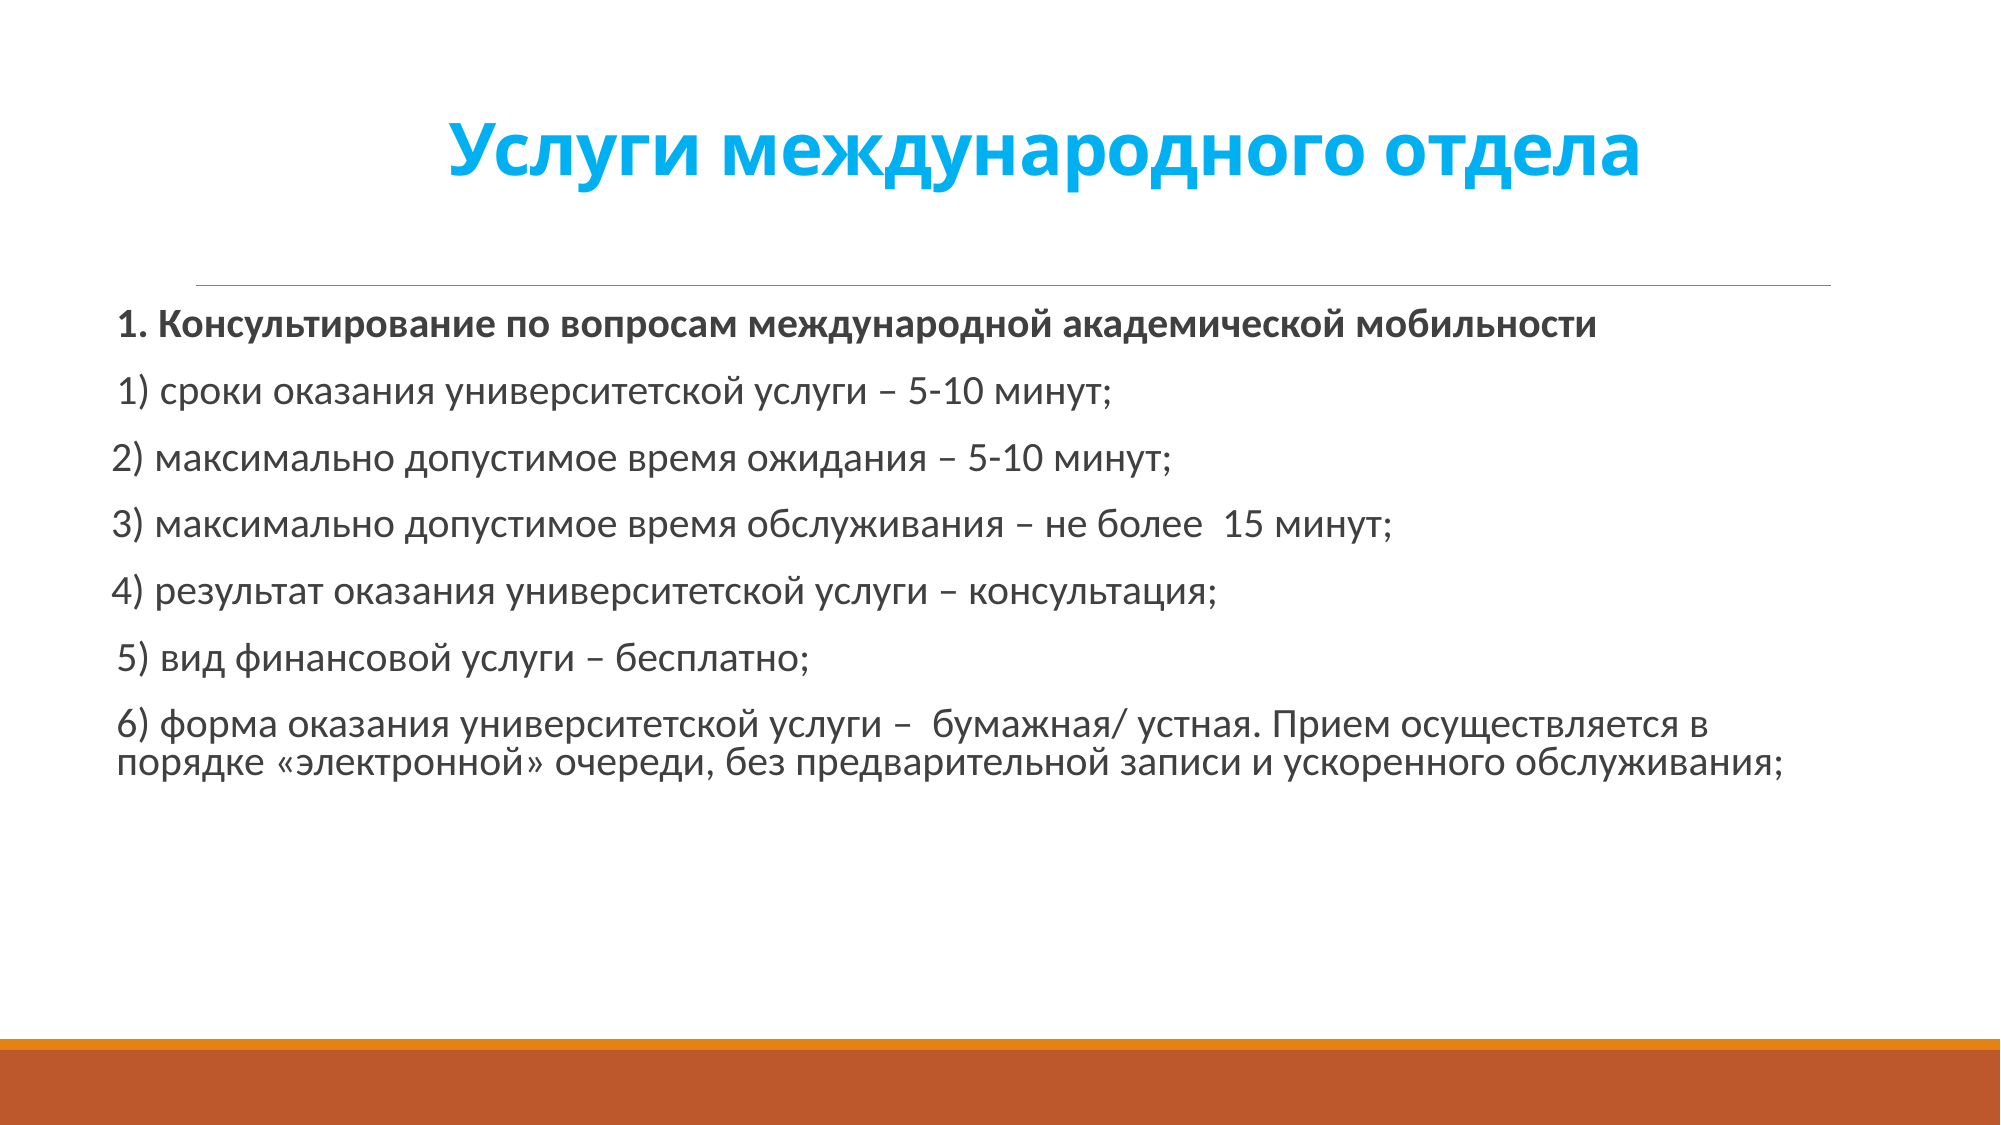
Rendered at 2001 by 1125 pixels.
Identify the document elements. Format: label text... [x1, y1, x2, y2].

title Услуги международного отдела [214, 54, 1660, 206]
list 1. Консультирование по вопросам международной академической мобильности 1) сроки оказания университетской услуги – 5-10 минут; 2) максимально допустимое время ожидания – 5-10 минут; 3) максимально допустимое время обслуживания – не более 15 минут; 4) результат оказания университетской услуги – консультация; 5) вид финансовой услуги – бесплатно; 6) форма оказания университетской услуги – бумажная/ устная. Прием осуществляется в порядке «электронной» очереди, без предварительной записи и ускоренного обслуживания; [101, 299, 1843, 1037]
